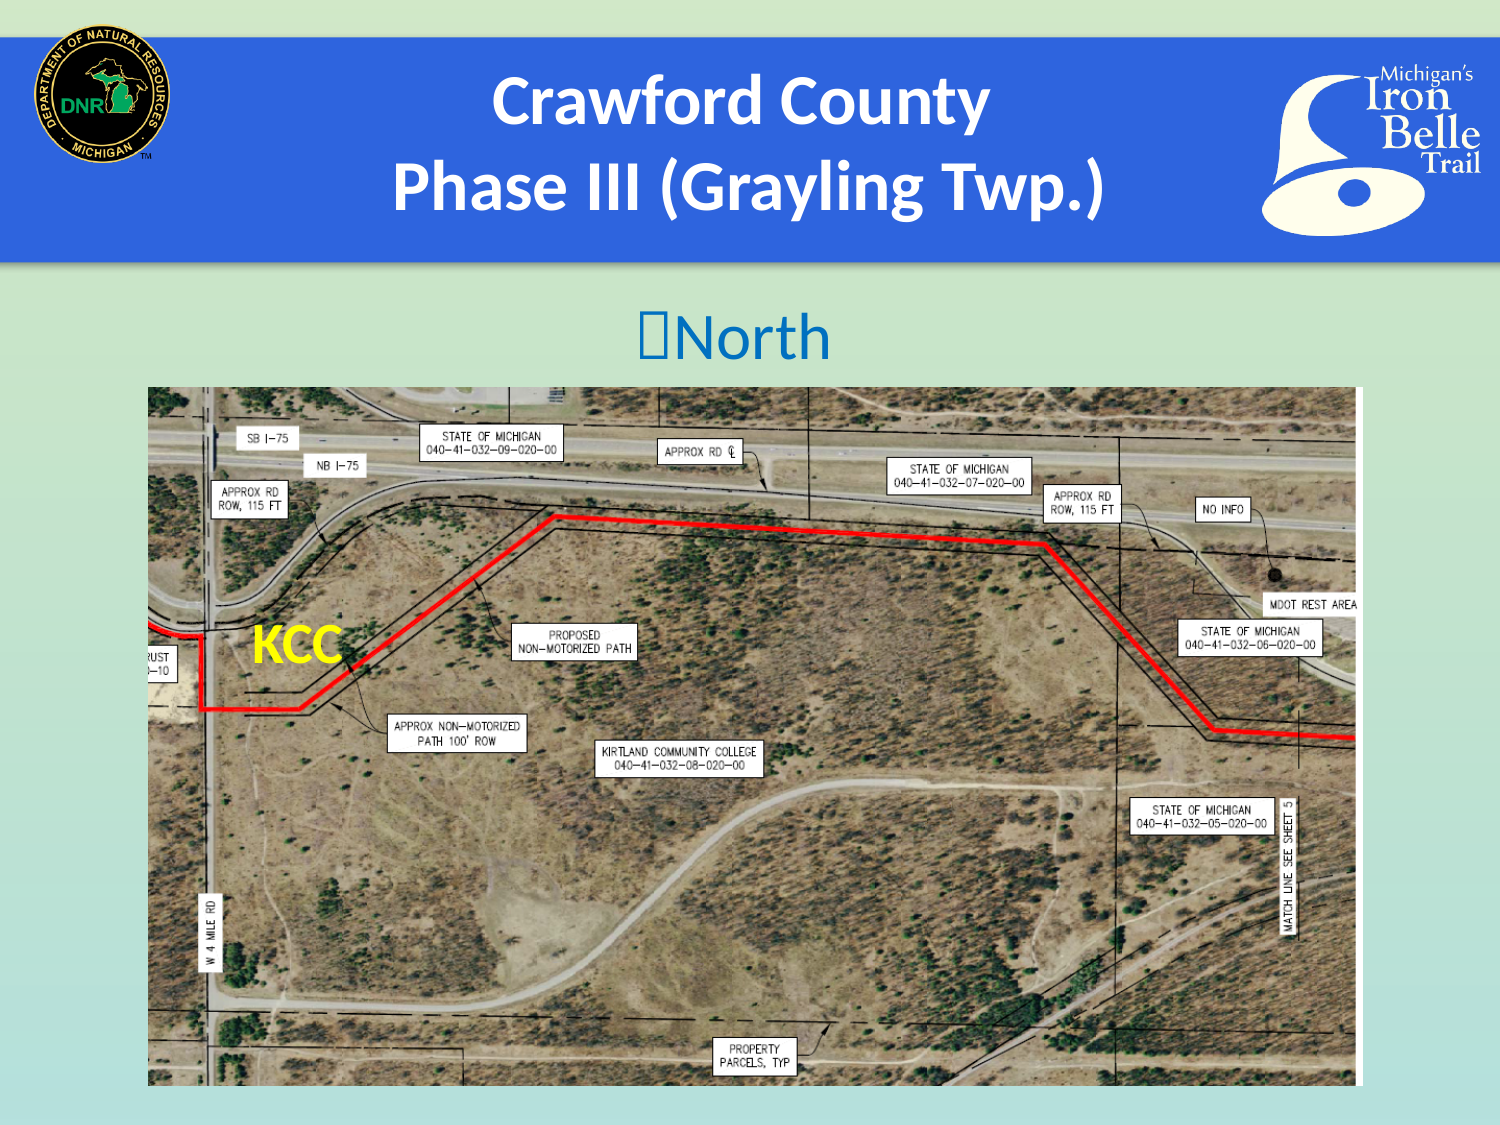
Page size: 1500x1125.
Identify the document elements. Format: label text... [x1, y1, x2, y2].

picture [1262, 64, 1481, 236]
picture [0, 0, 1500, 163]
list North [618, 285, 882, 385]
picture [0, 263, 1500, 1125]
title Crawford County Phase III (Grayling Twp.) [75, 45, 1425, 233]
